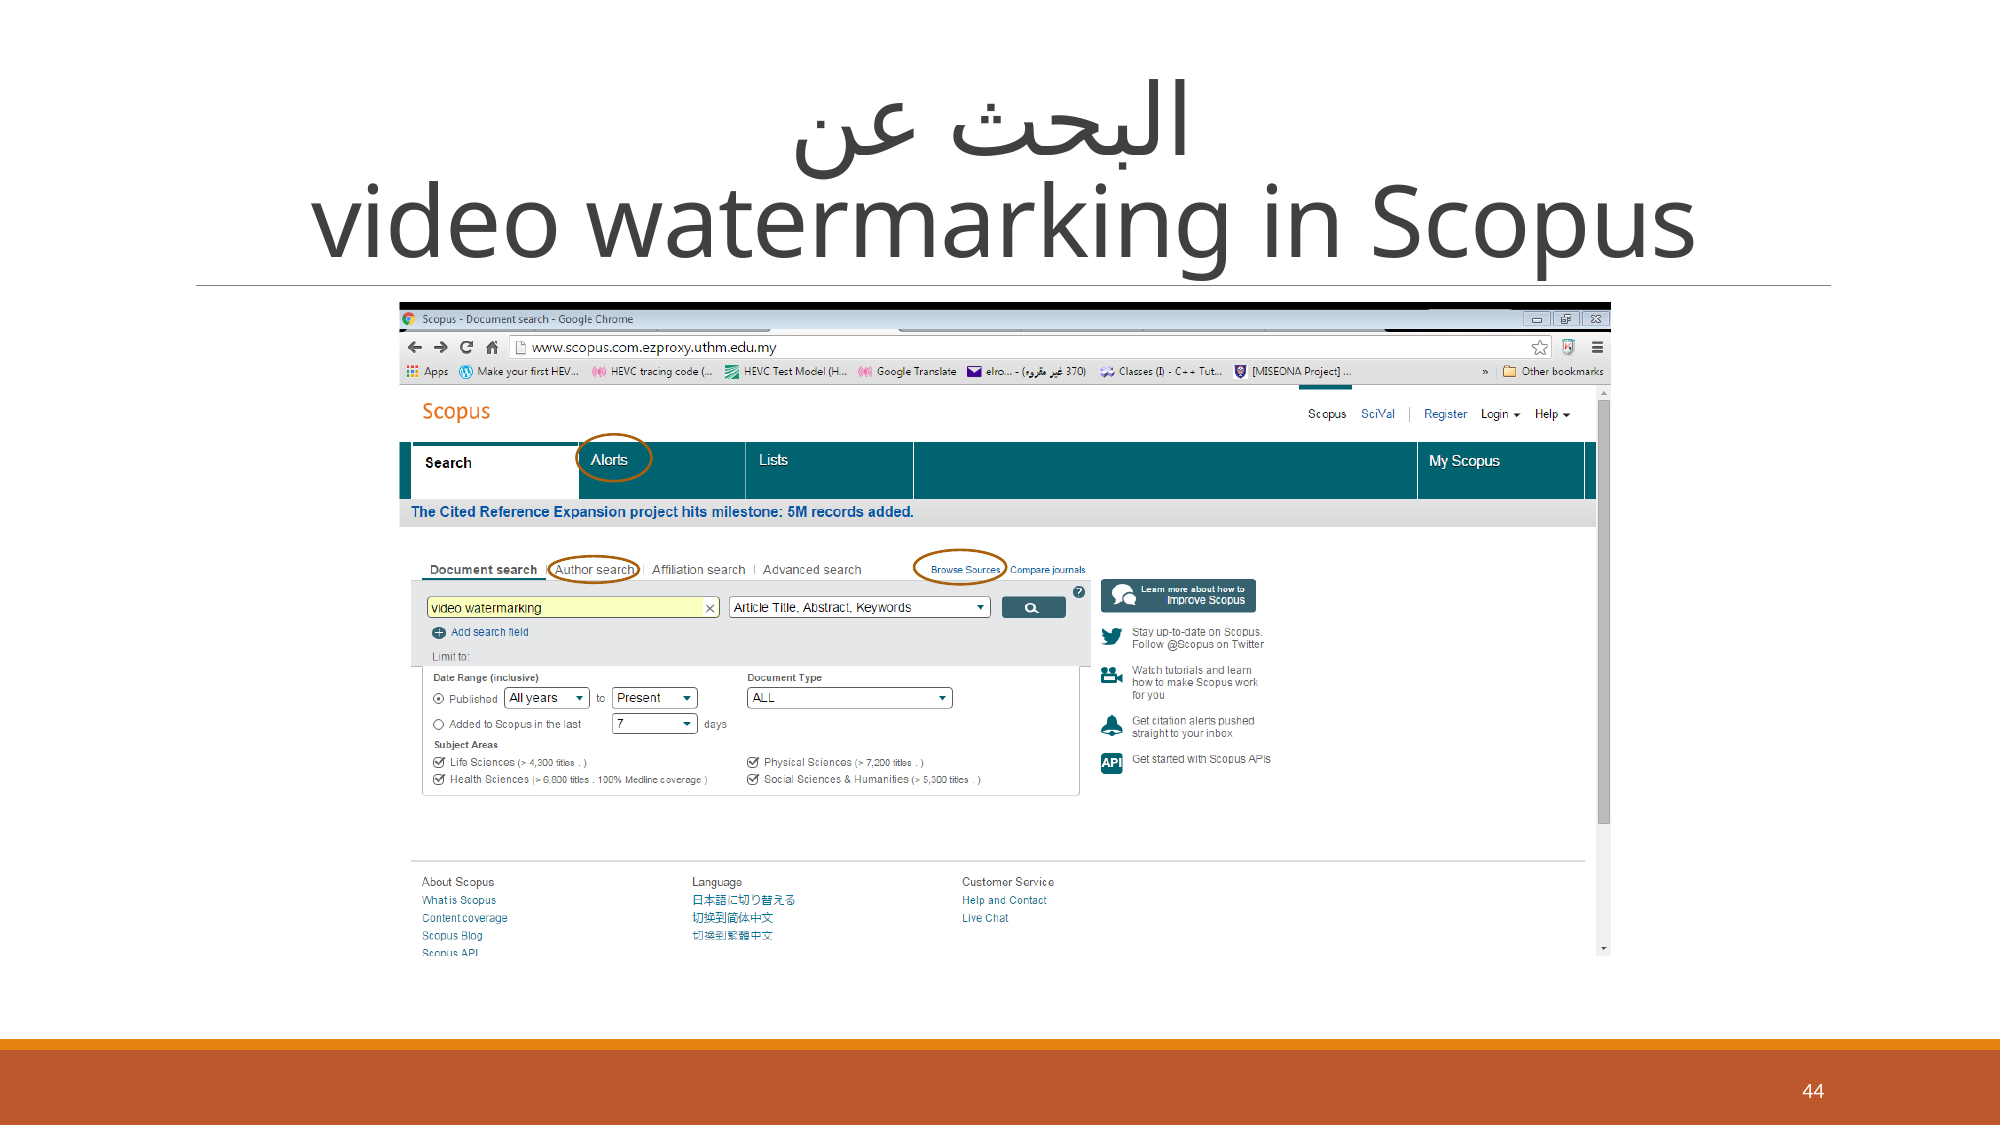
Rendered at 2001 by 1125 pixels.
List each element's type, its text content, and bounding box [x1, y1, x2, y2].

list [391, 302, 1619, 964]
slide_number 44 [1624, 1059, 1840, 1120]
title البحث عن video watermarking in Scopus [180, 47, 1830, 285]
